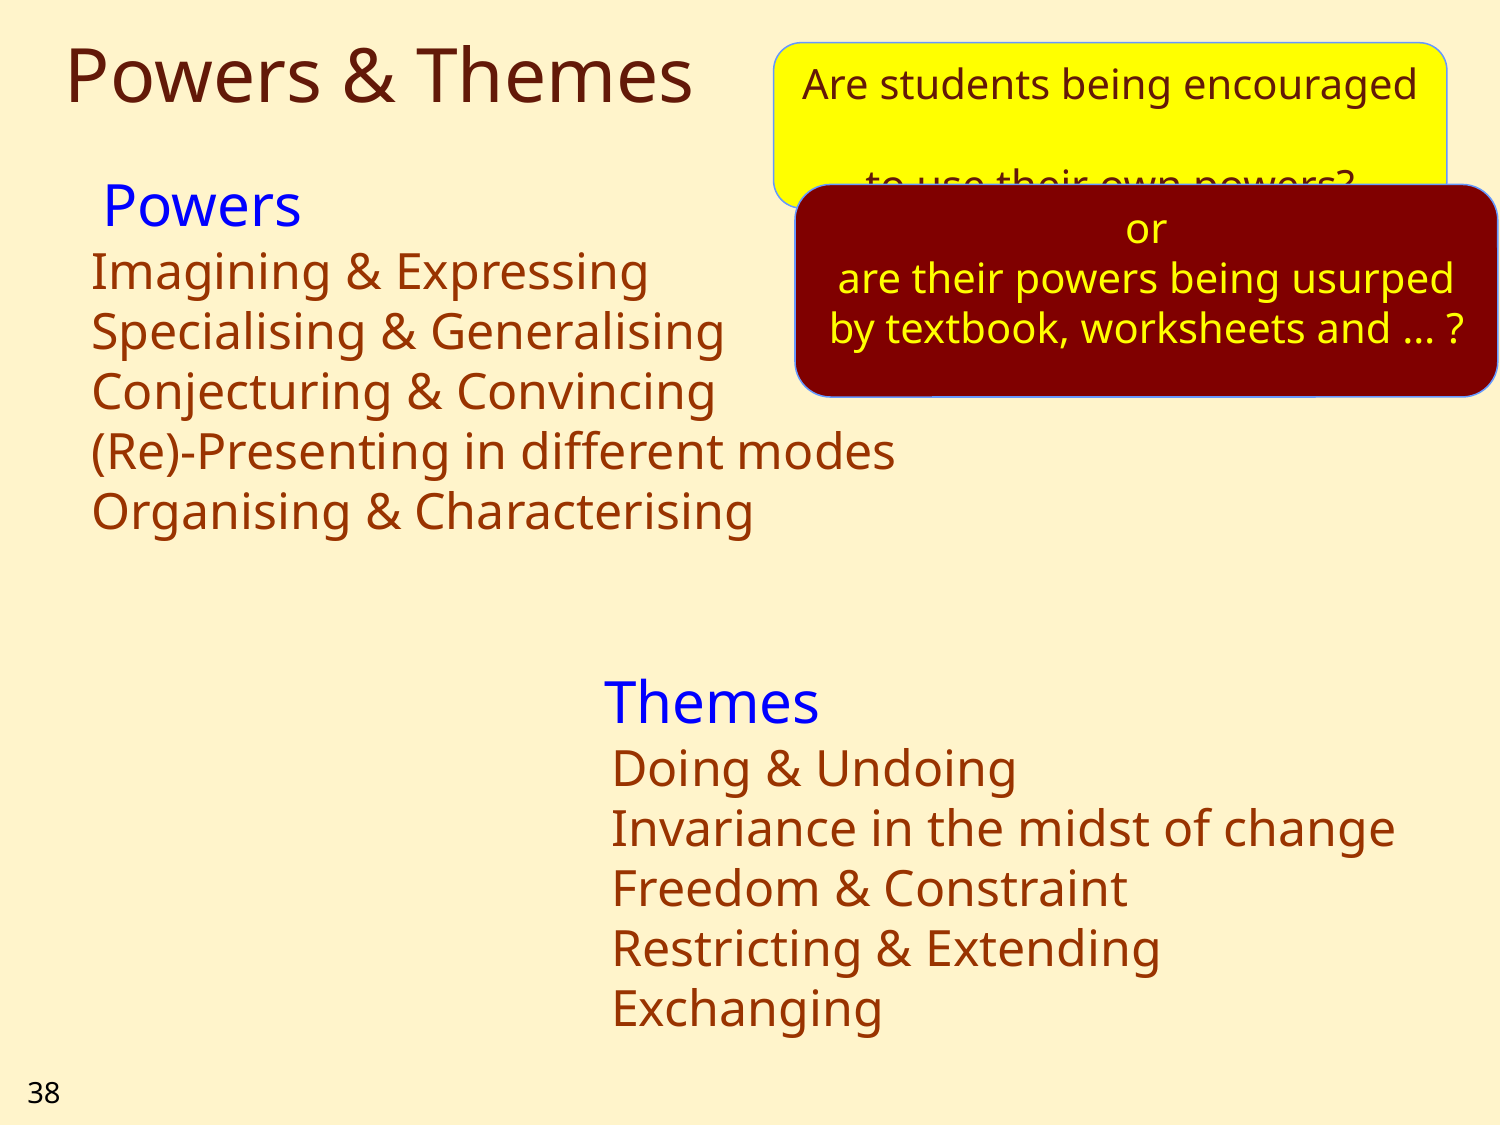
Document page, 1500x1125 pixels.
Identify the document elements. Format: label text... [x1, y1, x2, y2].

text_box Powers [87, 160, 317, 246]
title Powers & Themes [49, 24, 1326, 126]
text_box Themes [589, 657, 836, 743]
text_box Imagining & Expressing Specialising & Generalising Conjecturing & Convincing (Re)-Presenting in different modes Organising & Characterising [76, 231, 939, 547]
text_box or are their powers being usurped by textbook, worksheets and … ? [795, 184, 1498, 398]
text_box Are students being encouraged to use their own powers? [773, 42, 1447, 208]
text_box Doing & Undoing Invariance in the midst of change Freedom & Constraint Restricting & Extending Exchanging [596, 728, 1459, 1044]
